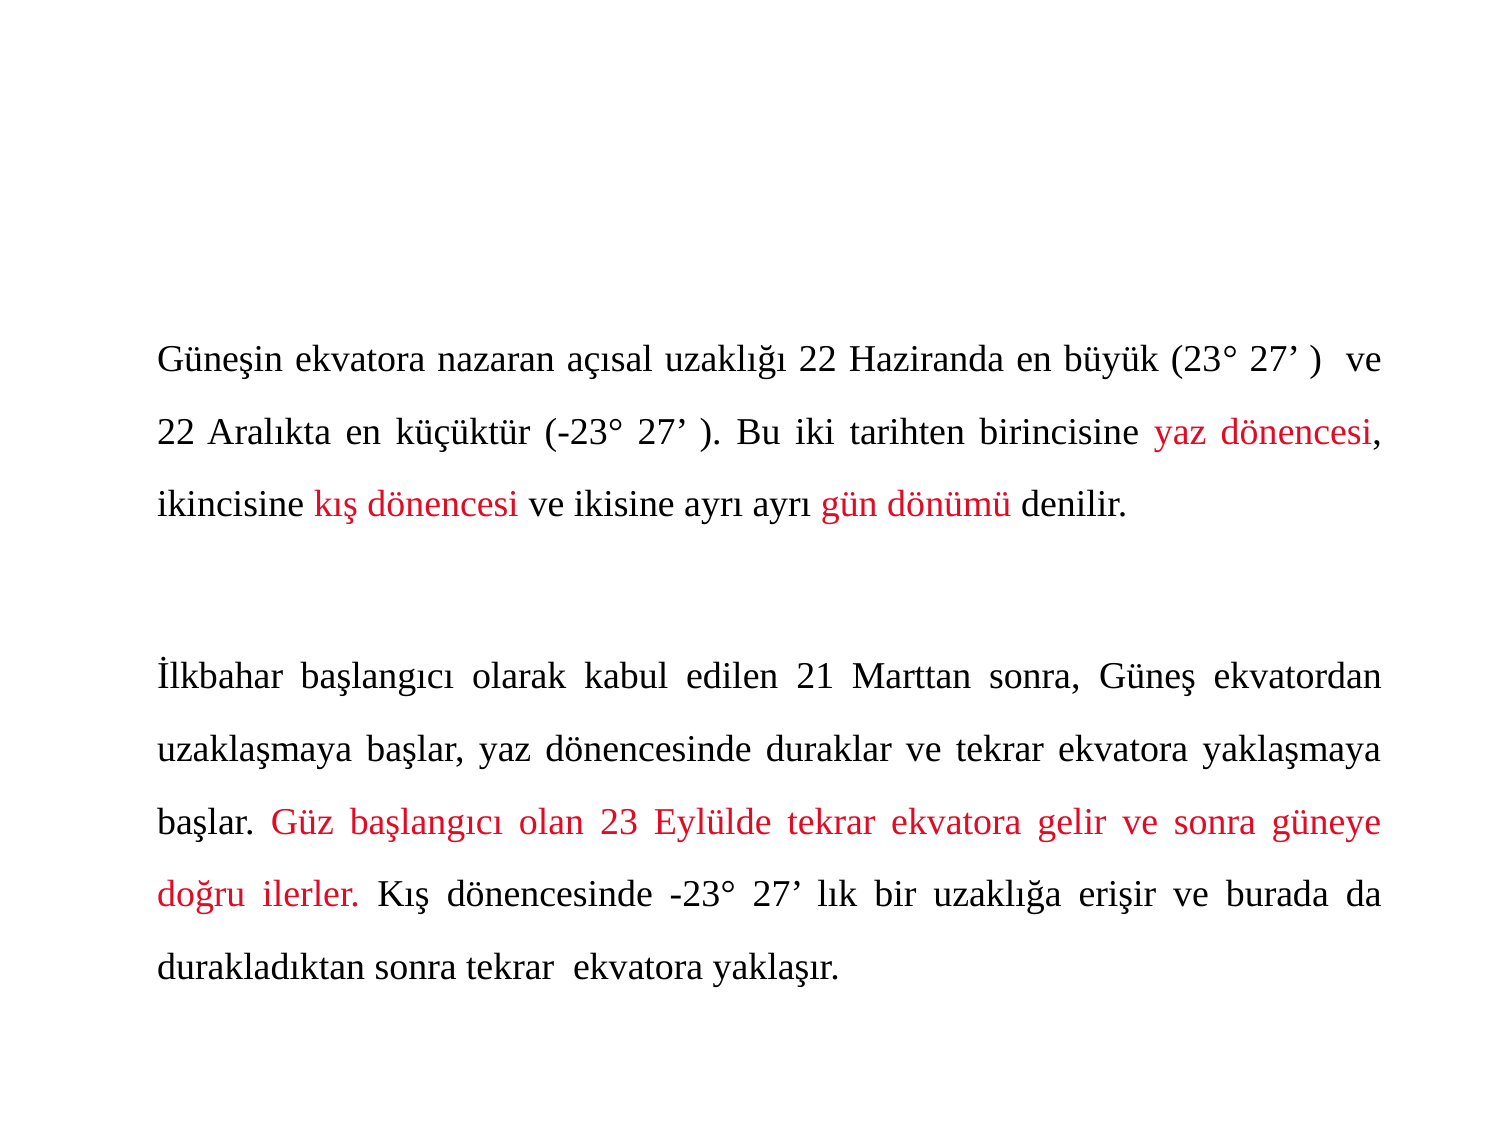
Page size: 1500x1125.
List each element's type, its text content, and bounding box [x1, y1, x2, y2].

list Güneşin ekvatora nazaran açısal uzaklığı 22 Haziranda en büyük (23° 27’ ) ve 22 Aralıkta en küçüktür (-23° 27’ ). Bu iki tarihten birincisine yaz dönencesi, ikincisine kış dönencesi ve ikisine ayrı ayrı gün dönümü denilir. İlkbahar başlangıcı olarak kabul edilen 21 Marttan sonra, Güneş ekvatordan uzaklaşmaya başlar, yaz dönencesinde duraklar ve tekrar ekvatora yaklaşmaya başlar. Güz başlangıcı olan 23 Eylülde tekrar ekvatora gelir ve sonra güneye doğru ilerler. Kış dönencesinde -23° 27’ lık bir uzaklığa erişir ve burada da durakladıktan sonra tekrar ekvatora yaklaşır. [103, 299, 1397, 1014]
